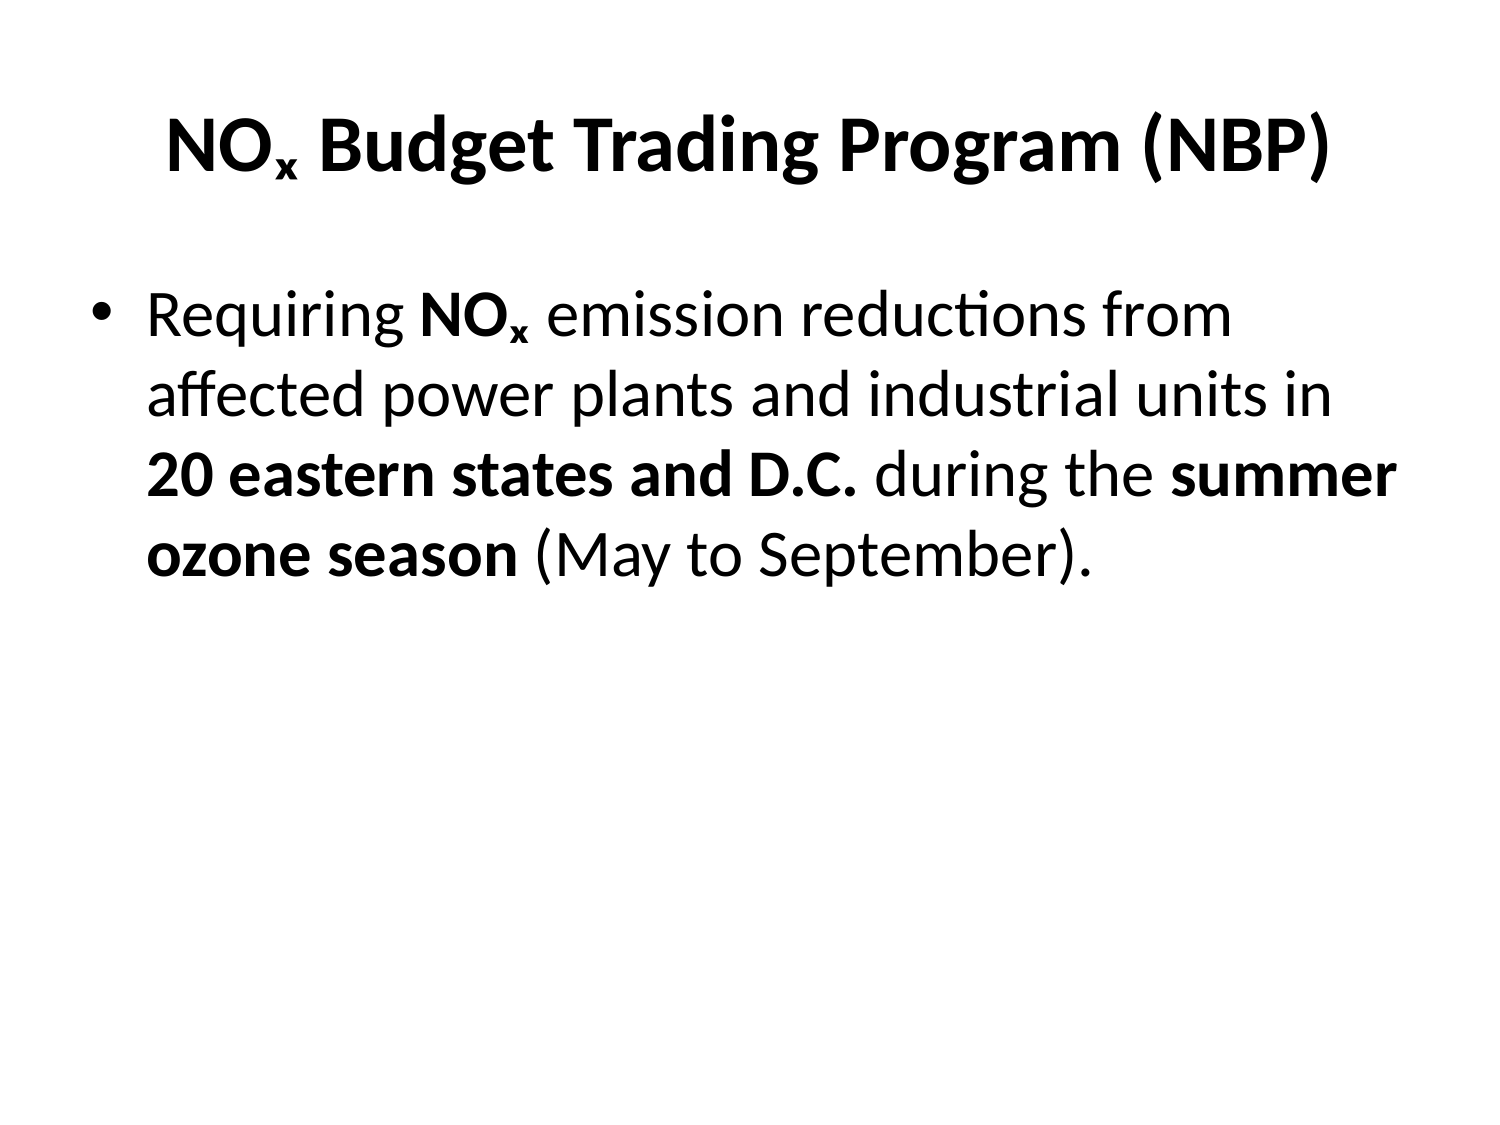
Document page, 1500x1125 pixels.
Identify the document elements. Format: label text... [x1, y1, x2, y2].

title NOₓ Budget Trading Program (NBP) [75, 45, 1425, 233]
list Requiring NOₓ emission reductions from affected power plants and industrial units in 20 eastern states and D.C. during the summer ozone season (May to September). [75, 262, 1425, 1005]
